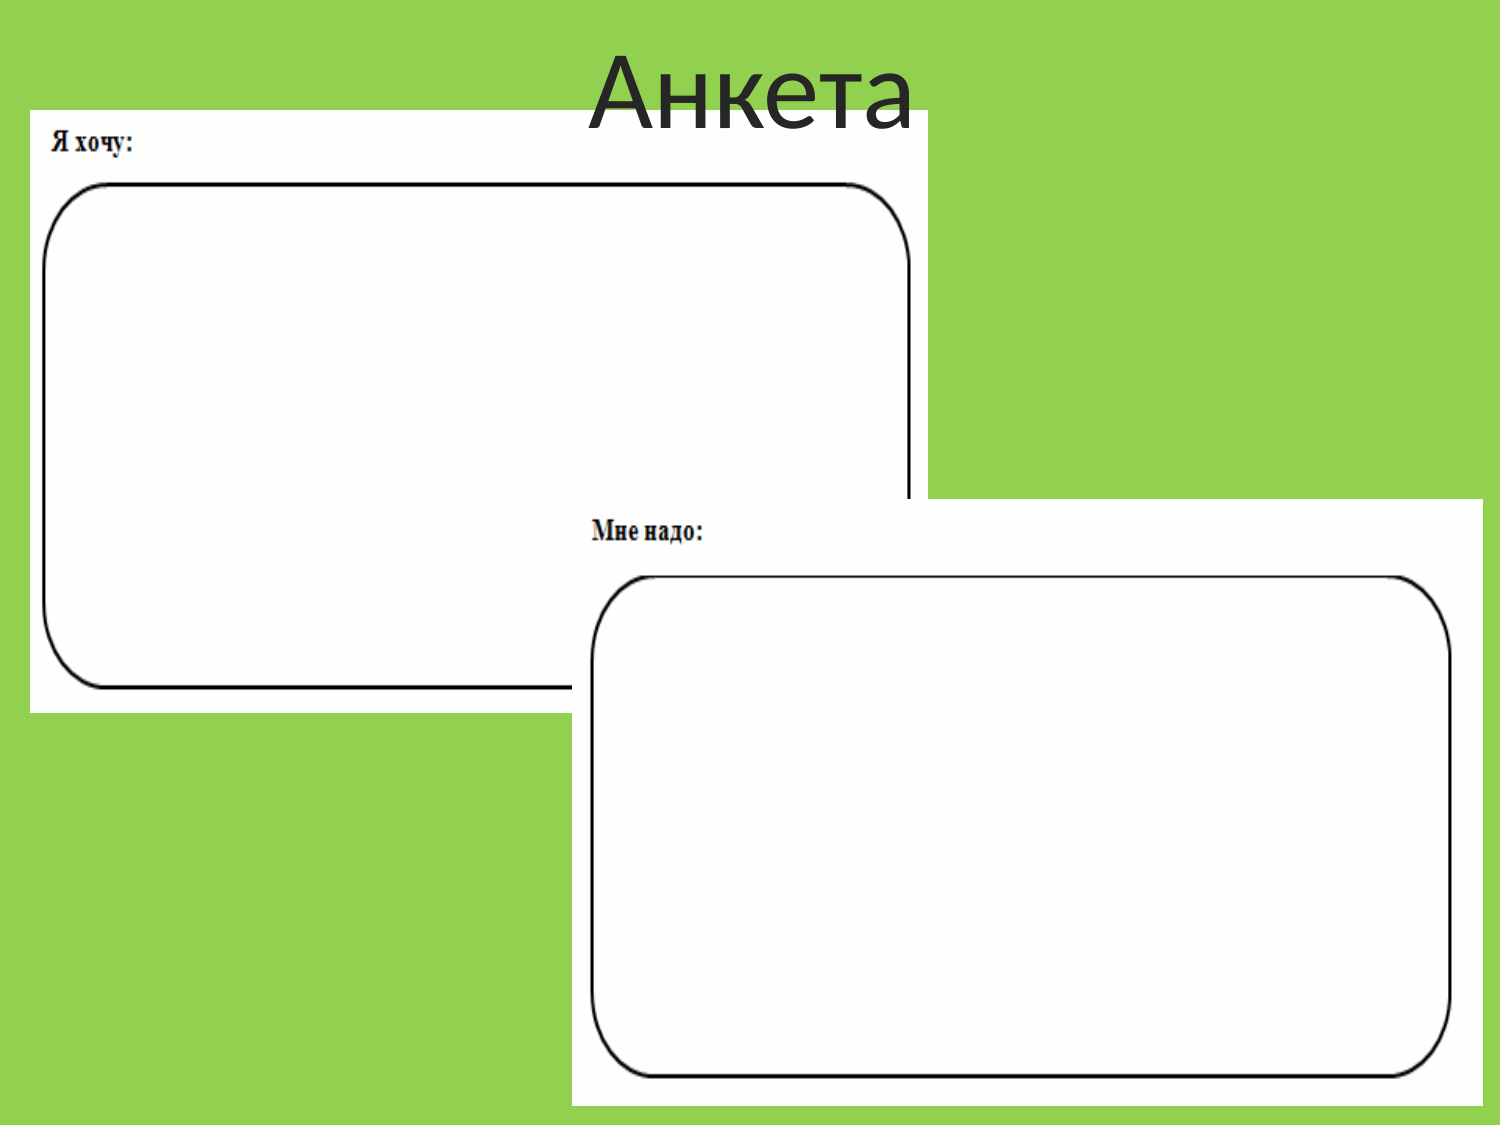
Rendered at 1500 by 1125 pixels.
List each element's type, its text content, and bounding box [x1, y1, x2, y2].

text_box Анкета [53, 0, 1452, 126]
picture [30, 109, 1483, 1106]
